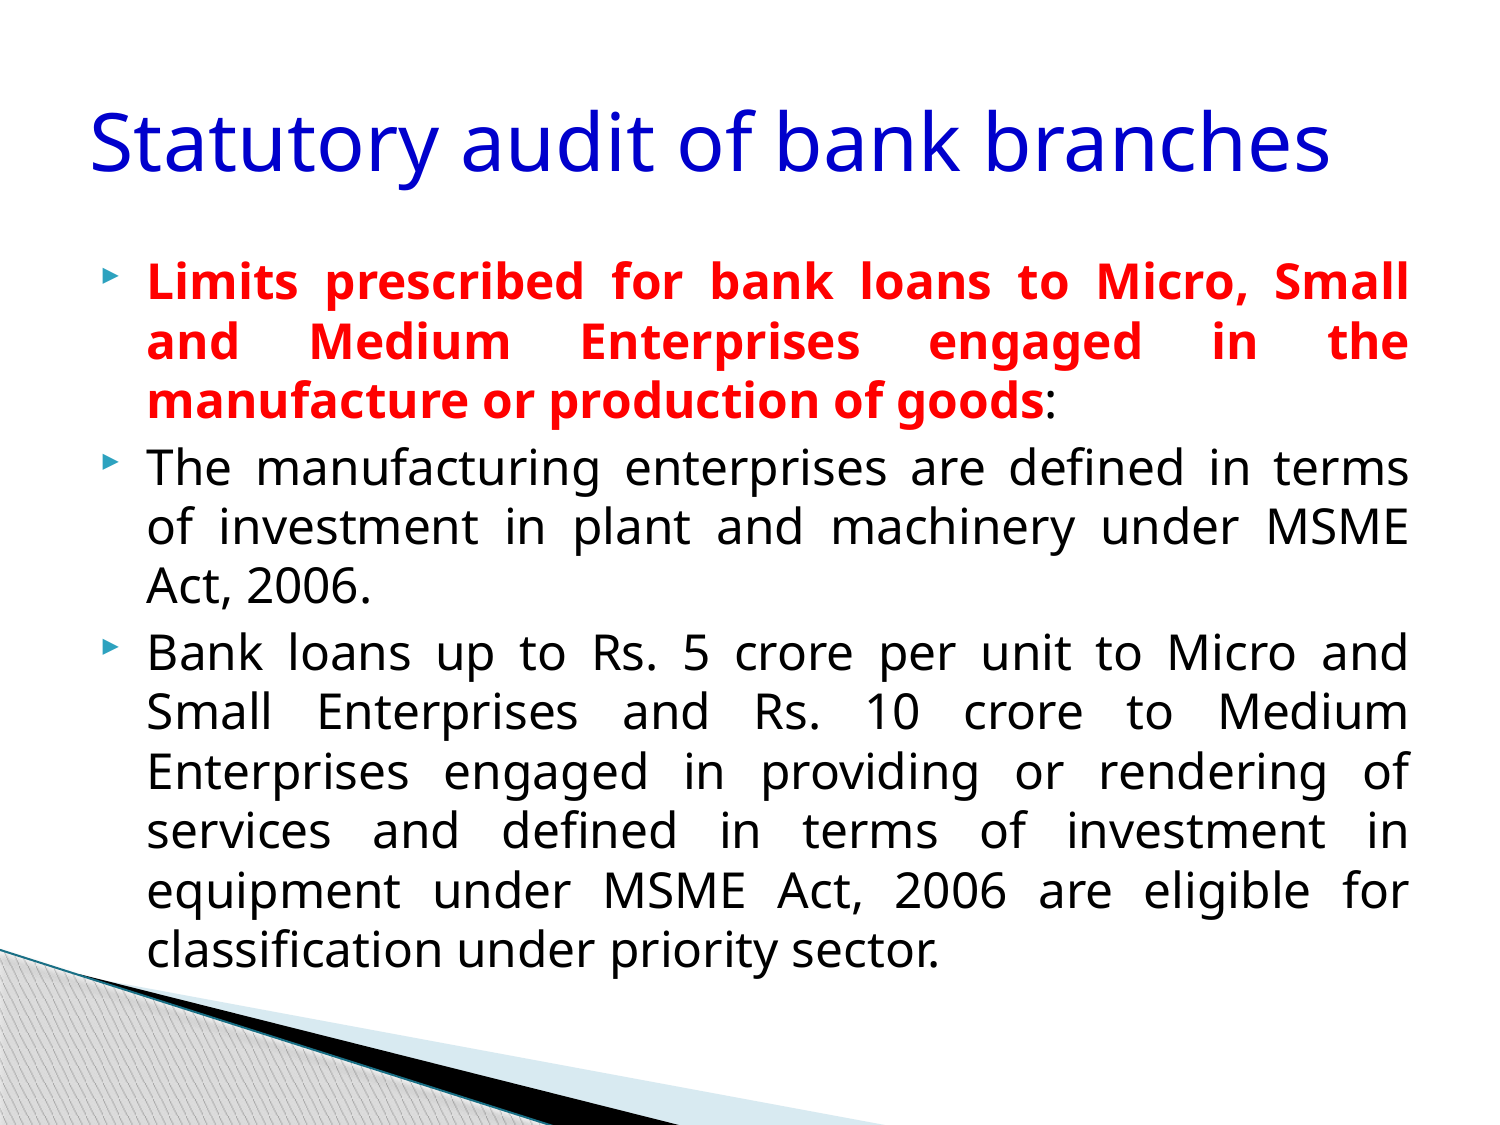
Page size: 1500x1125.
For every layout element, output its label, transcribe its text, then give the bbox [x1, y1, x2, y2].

list Limits prescribed for bank loans to Micro, Small and Medium Enterprises engaged in the manufacture or production of goods: The manufacturing enterprises are defined in terms of investment in plant and machinery under MSME Act, 2006. Bank loans up to Rs. 5 crore per unit to Micro and Small Enterprises and Rs. 10 crore to Medium Enterprises engaged in providing or rendering of services and defined in terms of investment in equipment under MSME Act, 2006 are eligible for classification under priority sector. [75, 243, 1425, 986]
title Statutory audit of bank branches [75, 45, 1425, 233]
